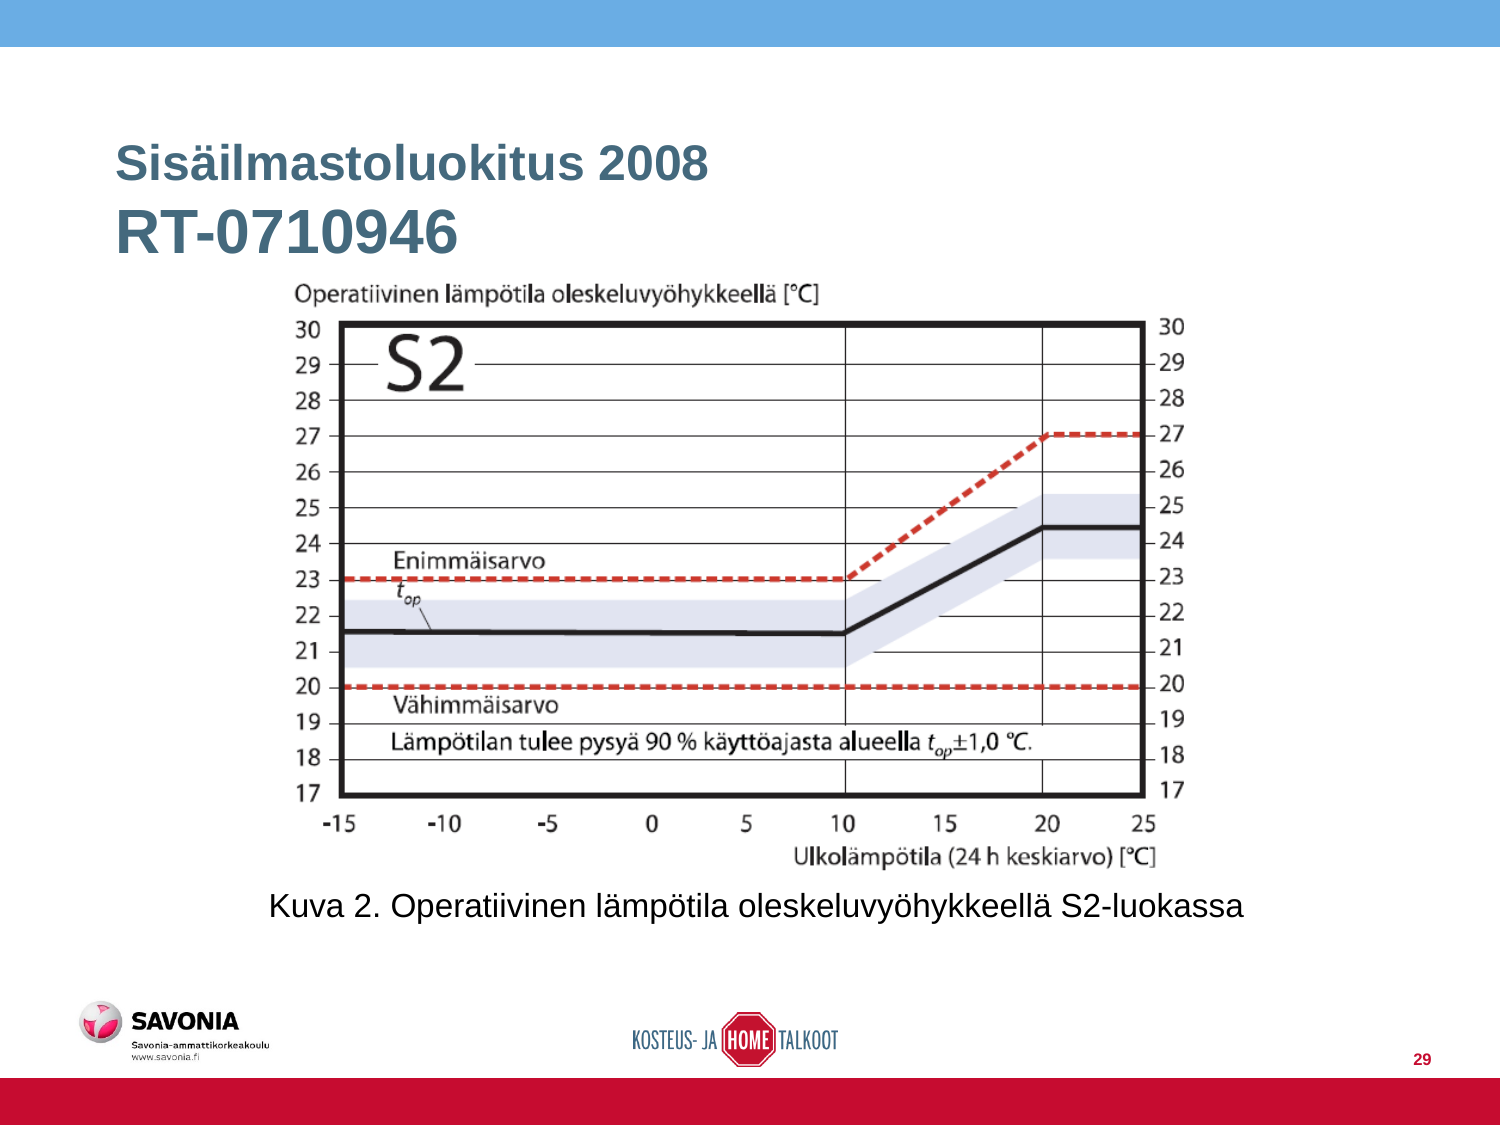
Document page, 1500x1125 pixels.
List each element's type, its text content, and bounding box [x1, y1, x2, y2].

picture [66, 993, 281, 1077]
title Sisäilmastoluokitus 2008 RT-0710946 [100, 85, 1282, 274]
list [277, 257, 1211, 884]
picture [633, 1012, 838, 1067]
text_box Kuva 2. Operatiivinen lämpötila oleskeluvyöhykkeellä S2-luokassa [253, 876, 1317, 932]
slide_number 29 [1364, 1016, 1447, 1077]
